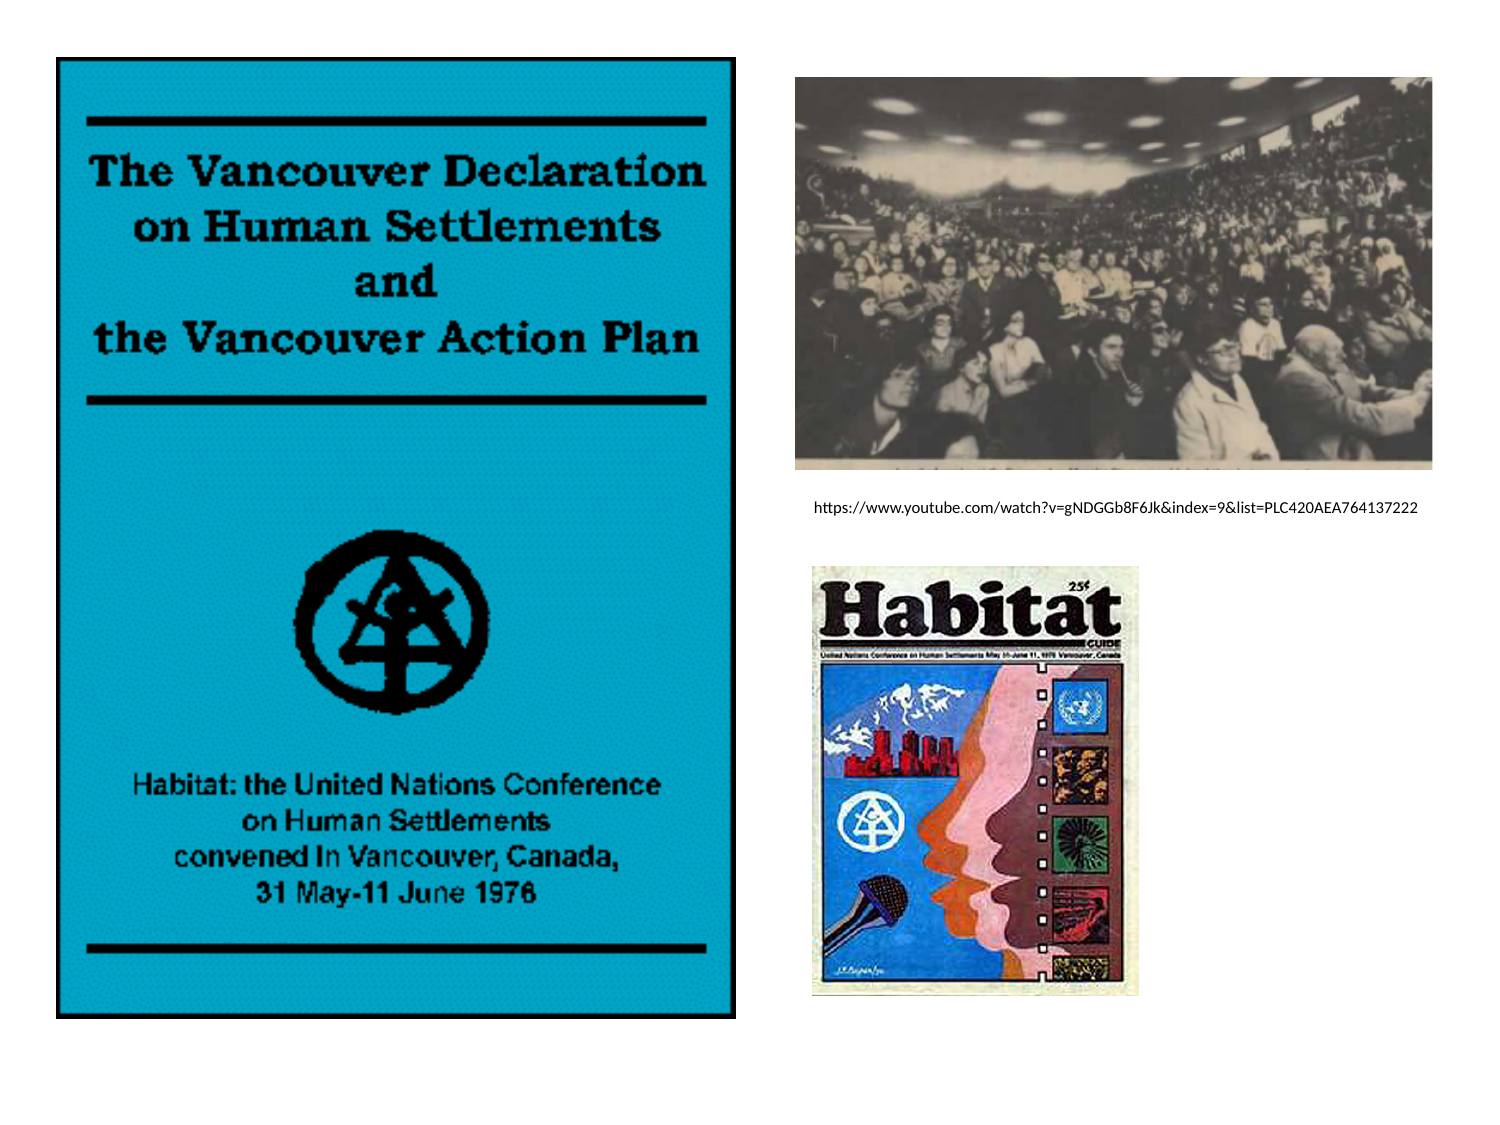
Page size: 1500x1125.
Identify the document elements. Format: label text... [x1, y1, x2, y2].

text_box https://www.youtube.com/watch?v=gNDGGb8F6Jk&index=9&list=PLC420AEA764137222 [799, 489, 1434, 525]
picture [812, 566, 1139, 996]
picture [55, 57, 737, 1019]
picture [794, 77, 1433, 470]
